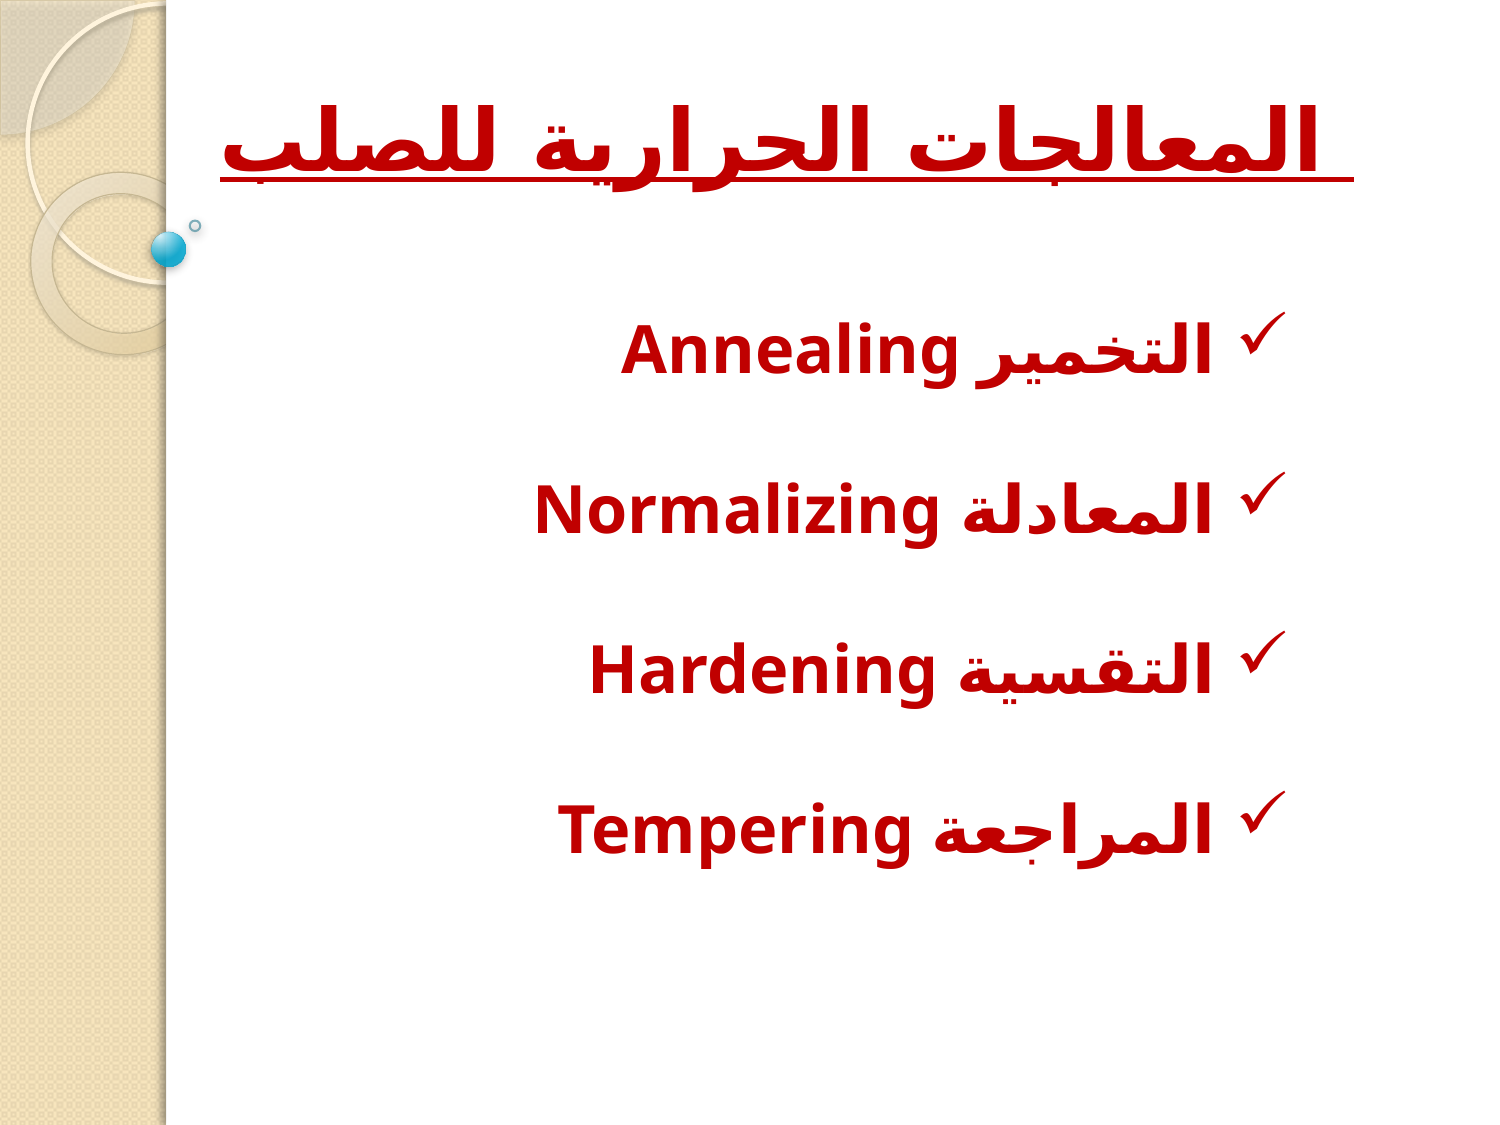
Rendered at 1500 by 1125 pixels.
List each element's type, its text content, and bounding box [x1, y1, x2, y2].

title المعالجات الحرارية للصلب [200, 54, 1370, 197]
text_box التخمير Annealing المعادلة Normalizing التقسية Hardening المراجعة Tempering [253, 219, 1306, 875]
